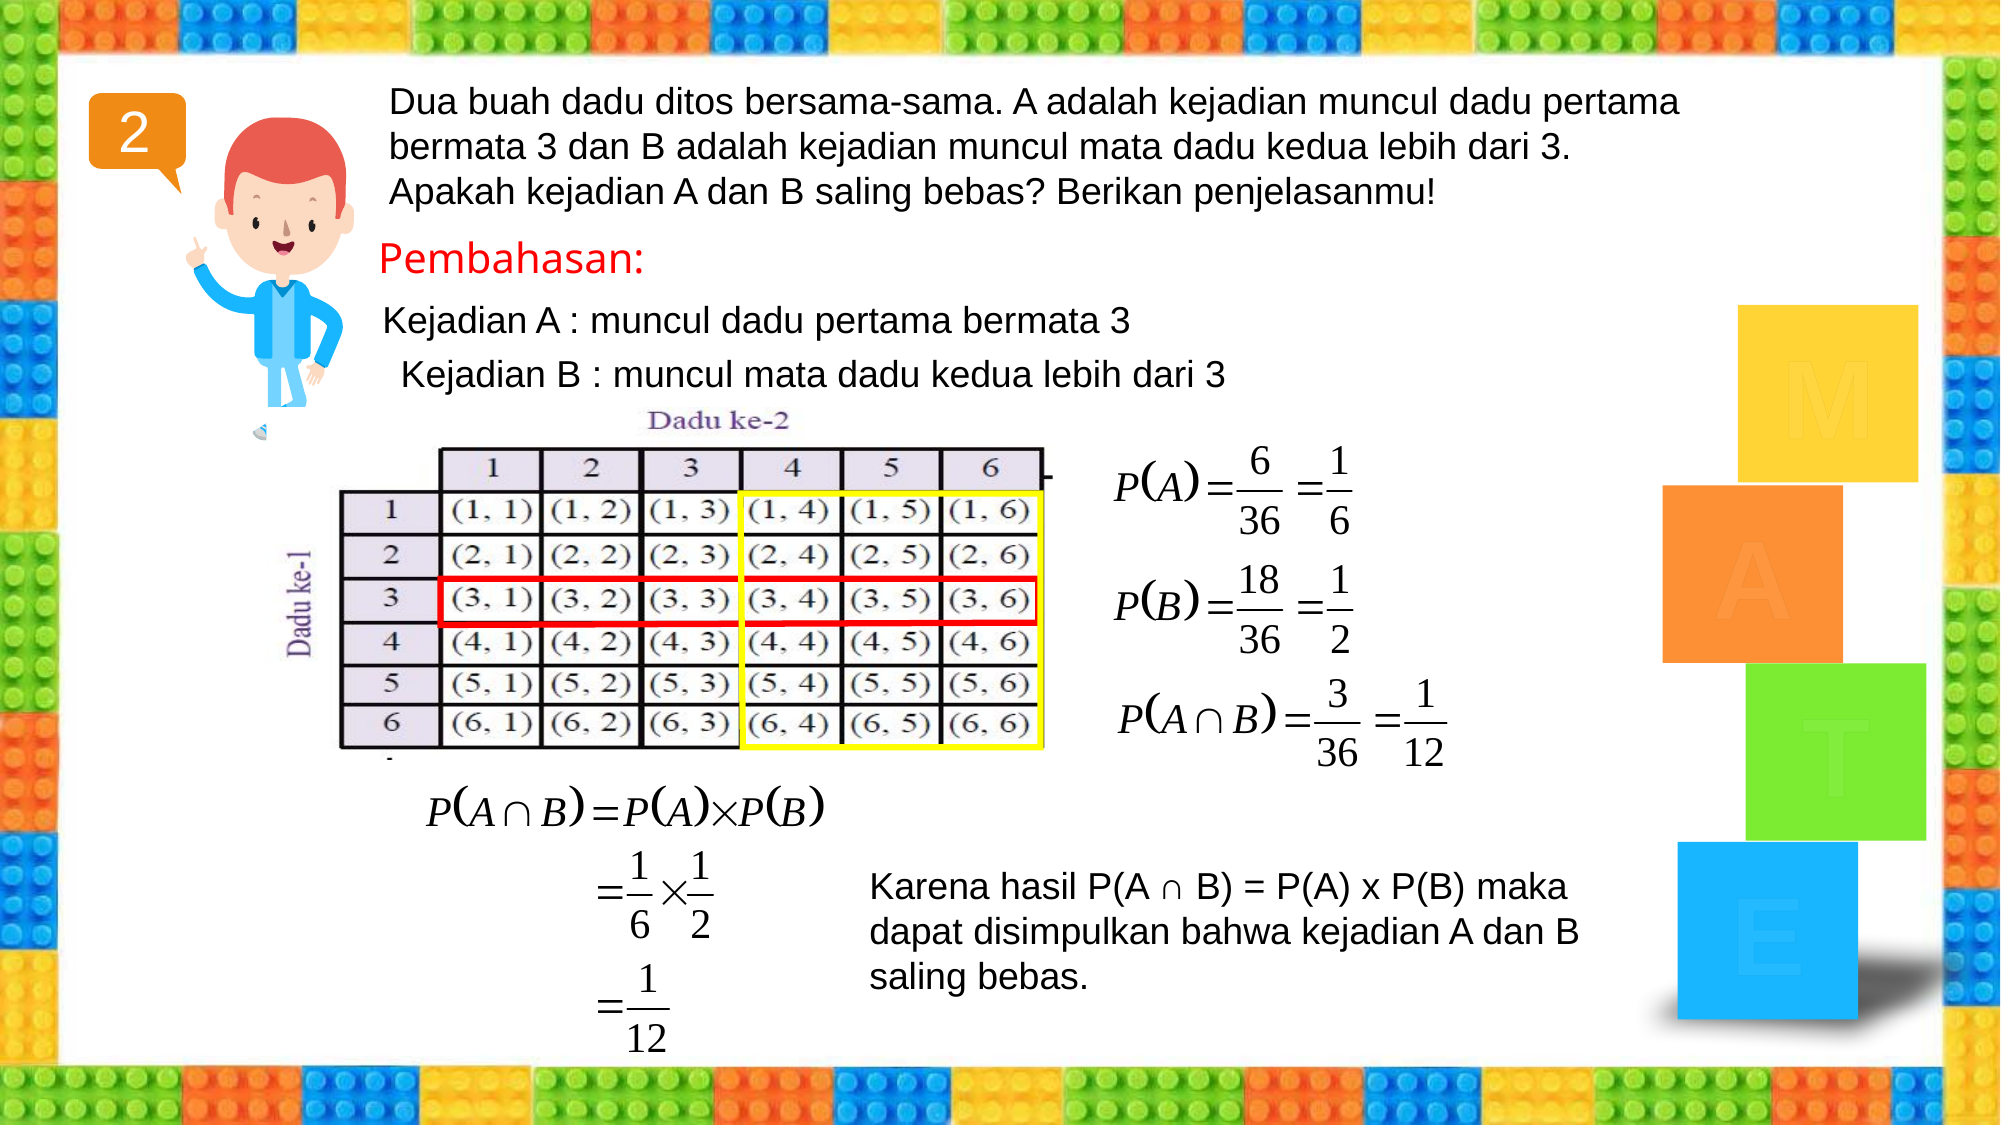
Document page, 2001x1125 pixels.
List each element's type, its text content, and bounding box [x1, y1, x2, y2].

picture [0, 0, 2001, 1125]
text_box Pembahasan: [363, 209, 706, 305]
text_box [1540, 304, 2000, 1063]
text_box Karena hasil P(A ∩ B) = P(A) x P(B) maka dapat disimpulkan bahwa kejadian A dan B saling bebas. [854, 854, 1540, 1005]
text_box 2 [103, 86, 167, 172]
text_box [1110, 666, 1455, 777]
text_box Kejadian B : muncul mata dadu kedua lebih dari 3 [385, 342, 1252, 403]
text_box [587, 836, 721, 1063]
text_box [161, 93, 186, 195]
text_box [418, 784, 827, 845]
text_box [1106, 434, 1363, 544]
text_box Kejadian A : muncul dadu pertama bermata 3 [367, 288, 1157, 349]
text_box Dua buah dadu ditos bersama-sama. A adalah kejadian muncul dadu pertama bermata 3 dan B adalah kejadian muncul mata dadu kedua lebih dari 3. Apakah kejadian A dan B saling bebas? Berikan penjelasanmu! [374, 70, 1695, 220]
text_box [185, 117, 354, 441]
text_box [1105, 553, 1363, 663]
text_box [88, 93, 103, 169]
